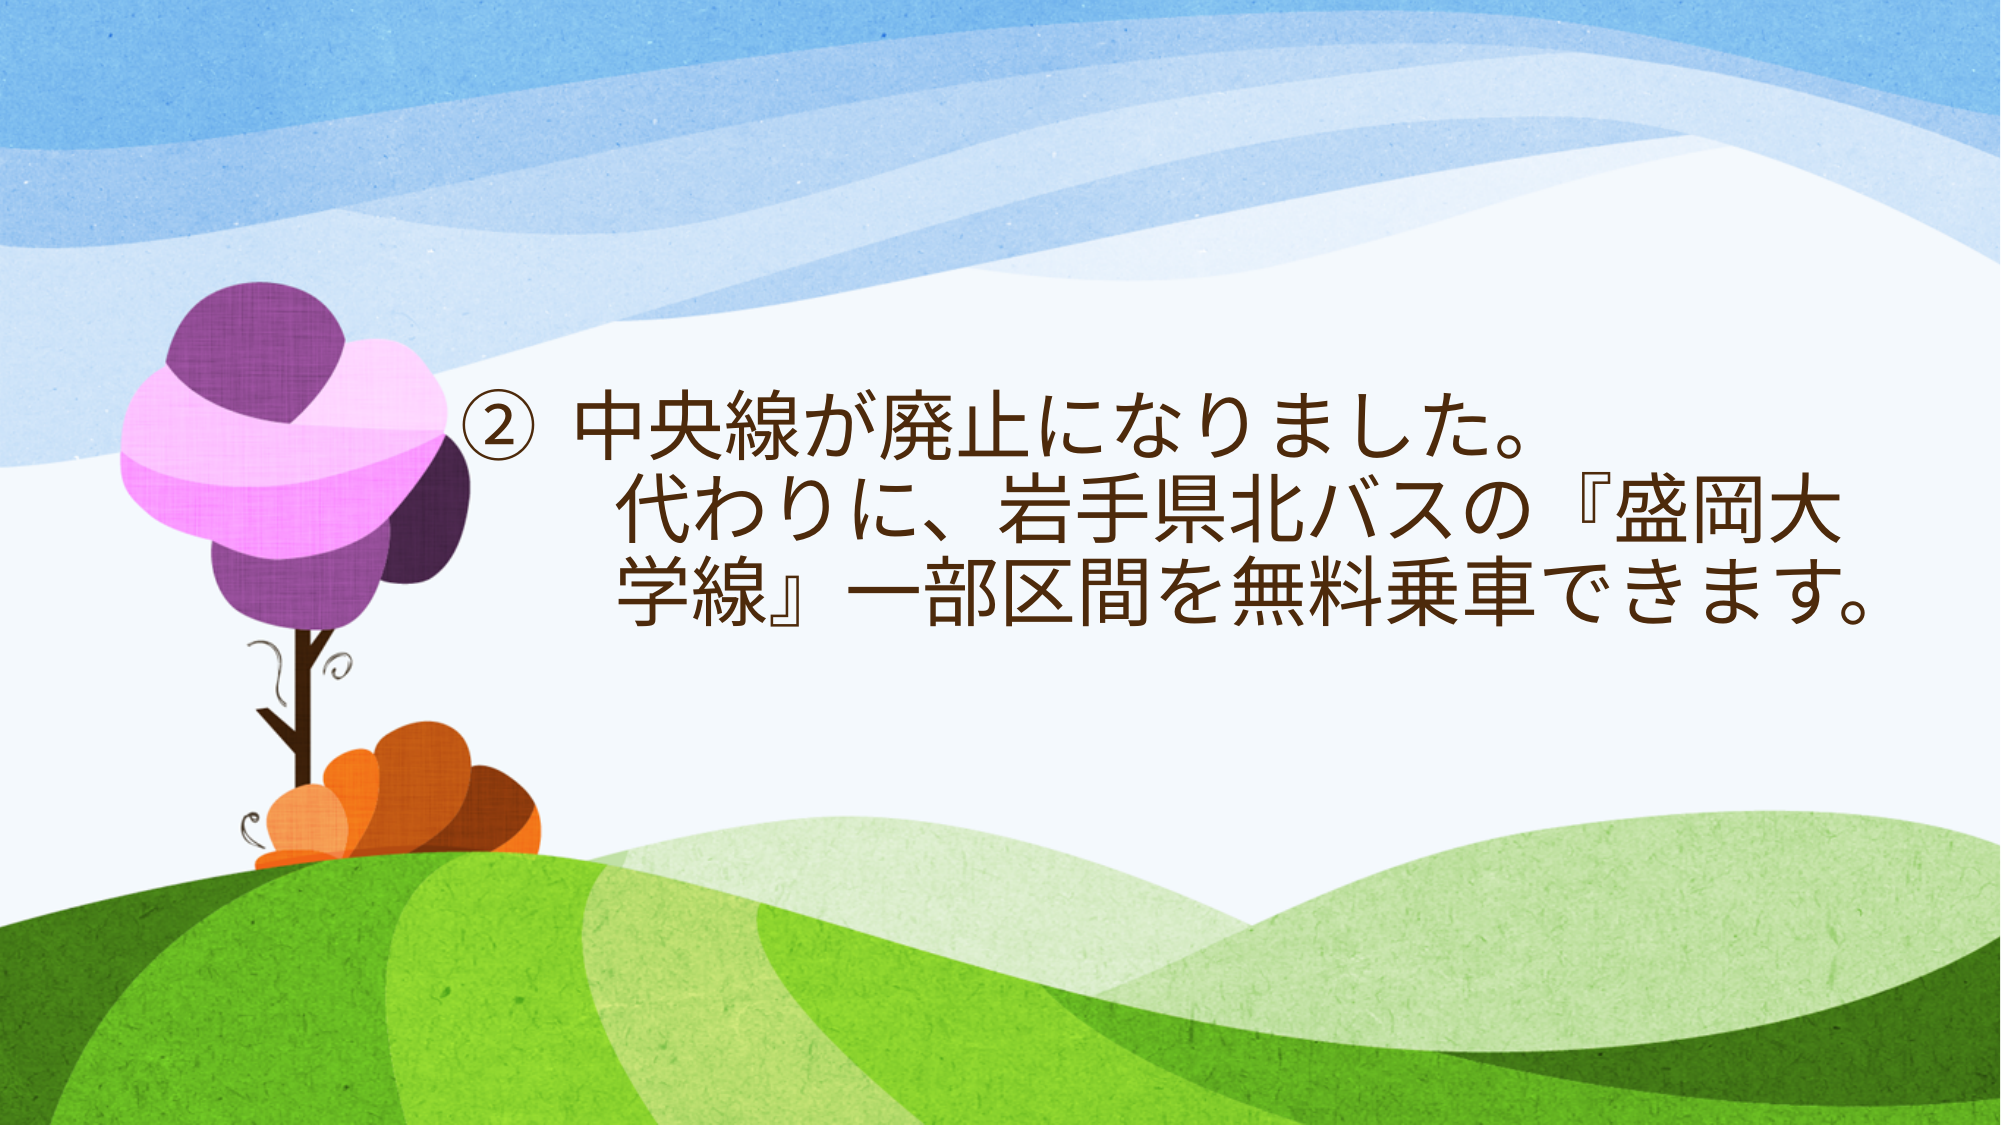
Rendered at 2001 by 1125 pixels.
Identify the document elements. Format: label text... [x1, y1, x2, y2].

picture [0, 0, 2001, 1125]
title ② 中央線が廃止になりました。 代わりに、岩手県北バスの『盛岡大 学線』一部区間を無料乗車できます。 [445, 344, 1944, 645]
